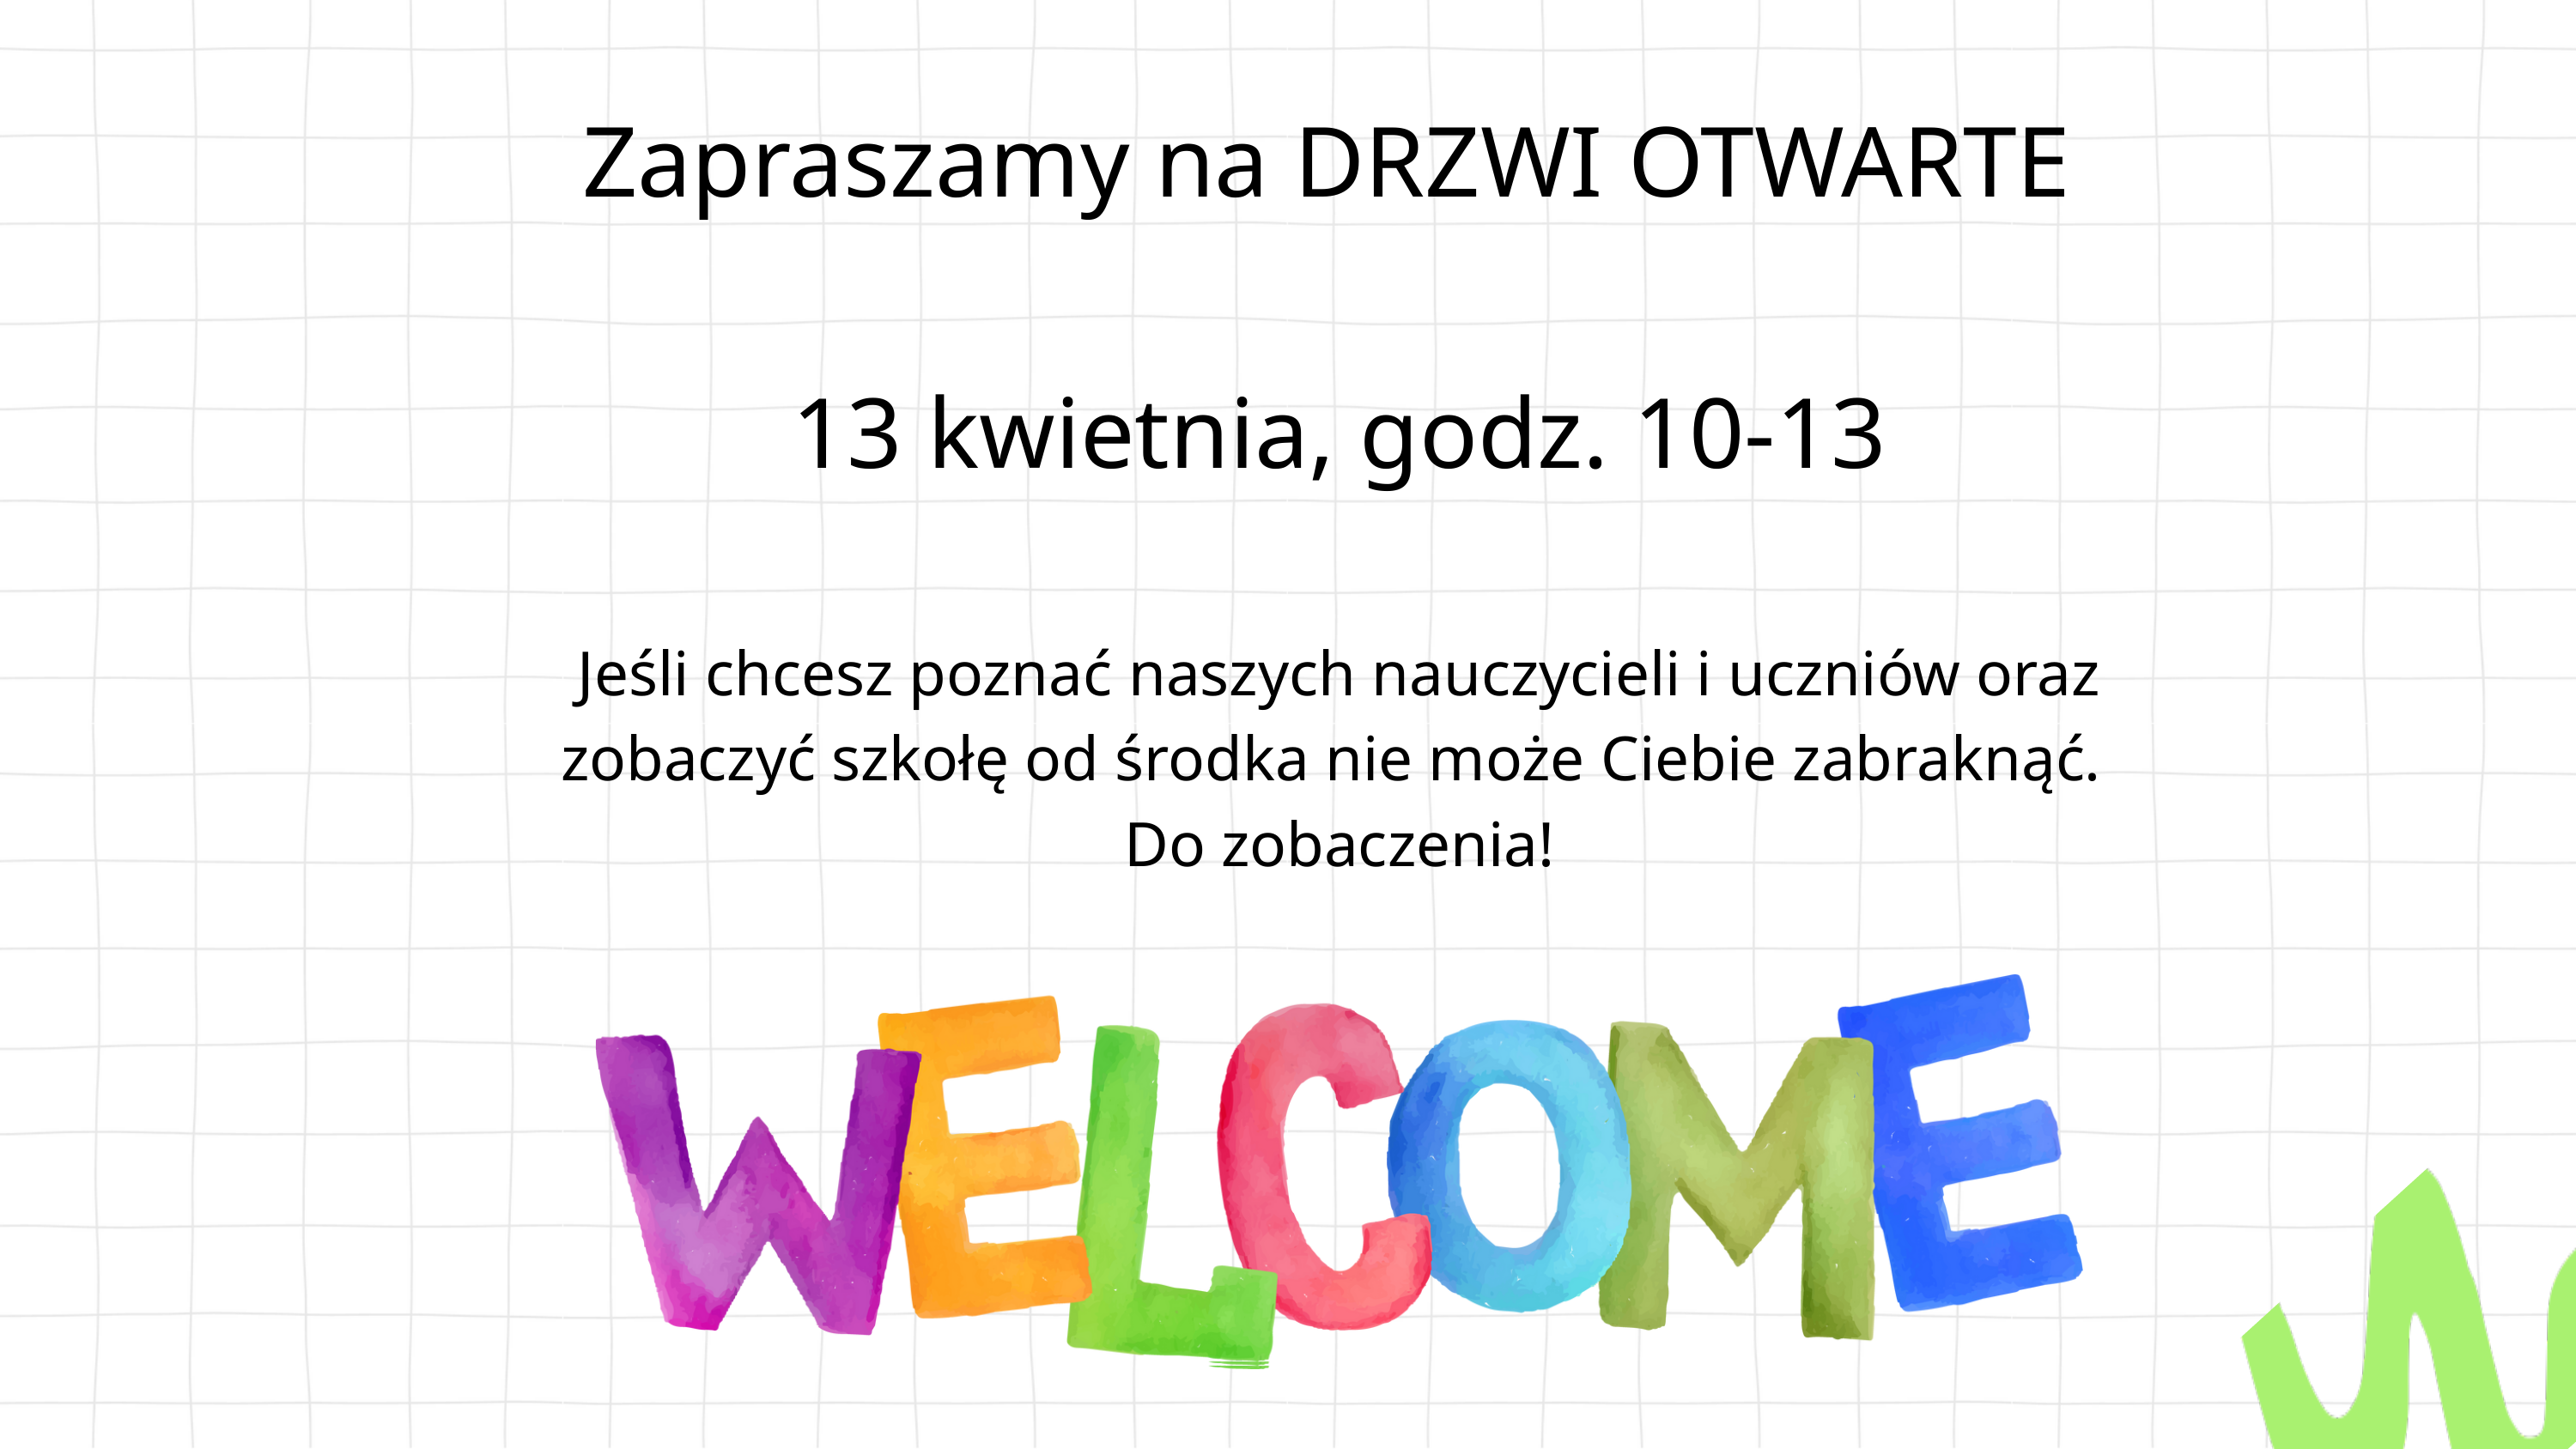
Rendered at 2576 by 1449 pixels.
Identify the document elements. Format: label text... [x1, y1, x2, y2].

text_box [2126, 1072, 2576, 1449]
text_box [0, 0, 2576, 1449]
text_box [595, 974, 2083, 1369]
text_box Zapraszamy na DRZWI OTWARTE 13 kwietnia, godz. 10-13 Jeśli chcesz poznać naszych nauczycieli i uczniów oraz zobaczyć szkołę od środka nie może Ciebie zabraknąć. Do zobaczenia! [520, 81, 2159, 879]
